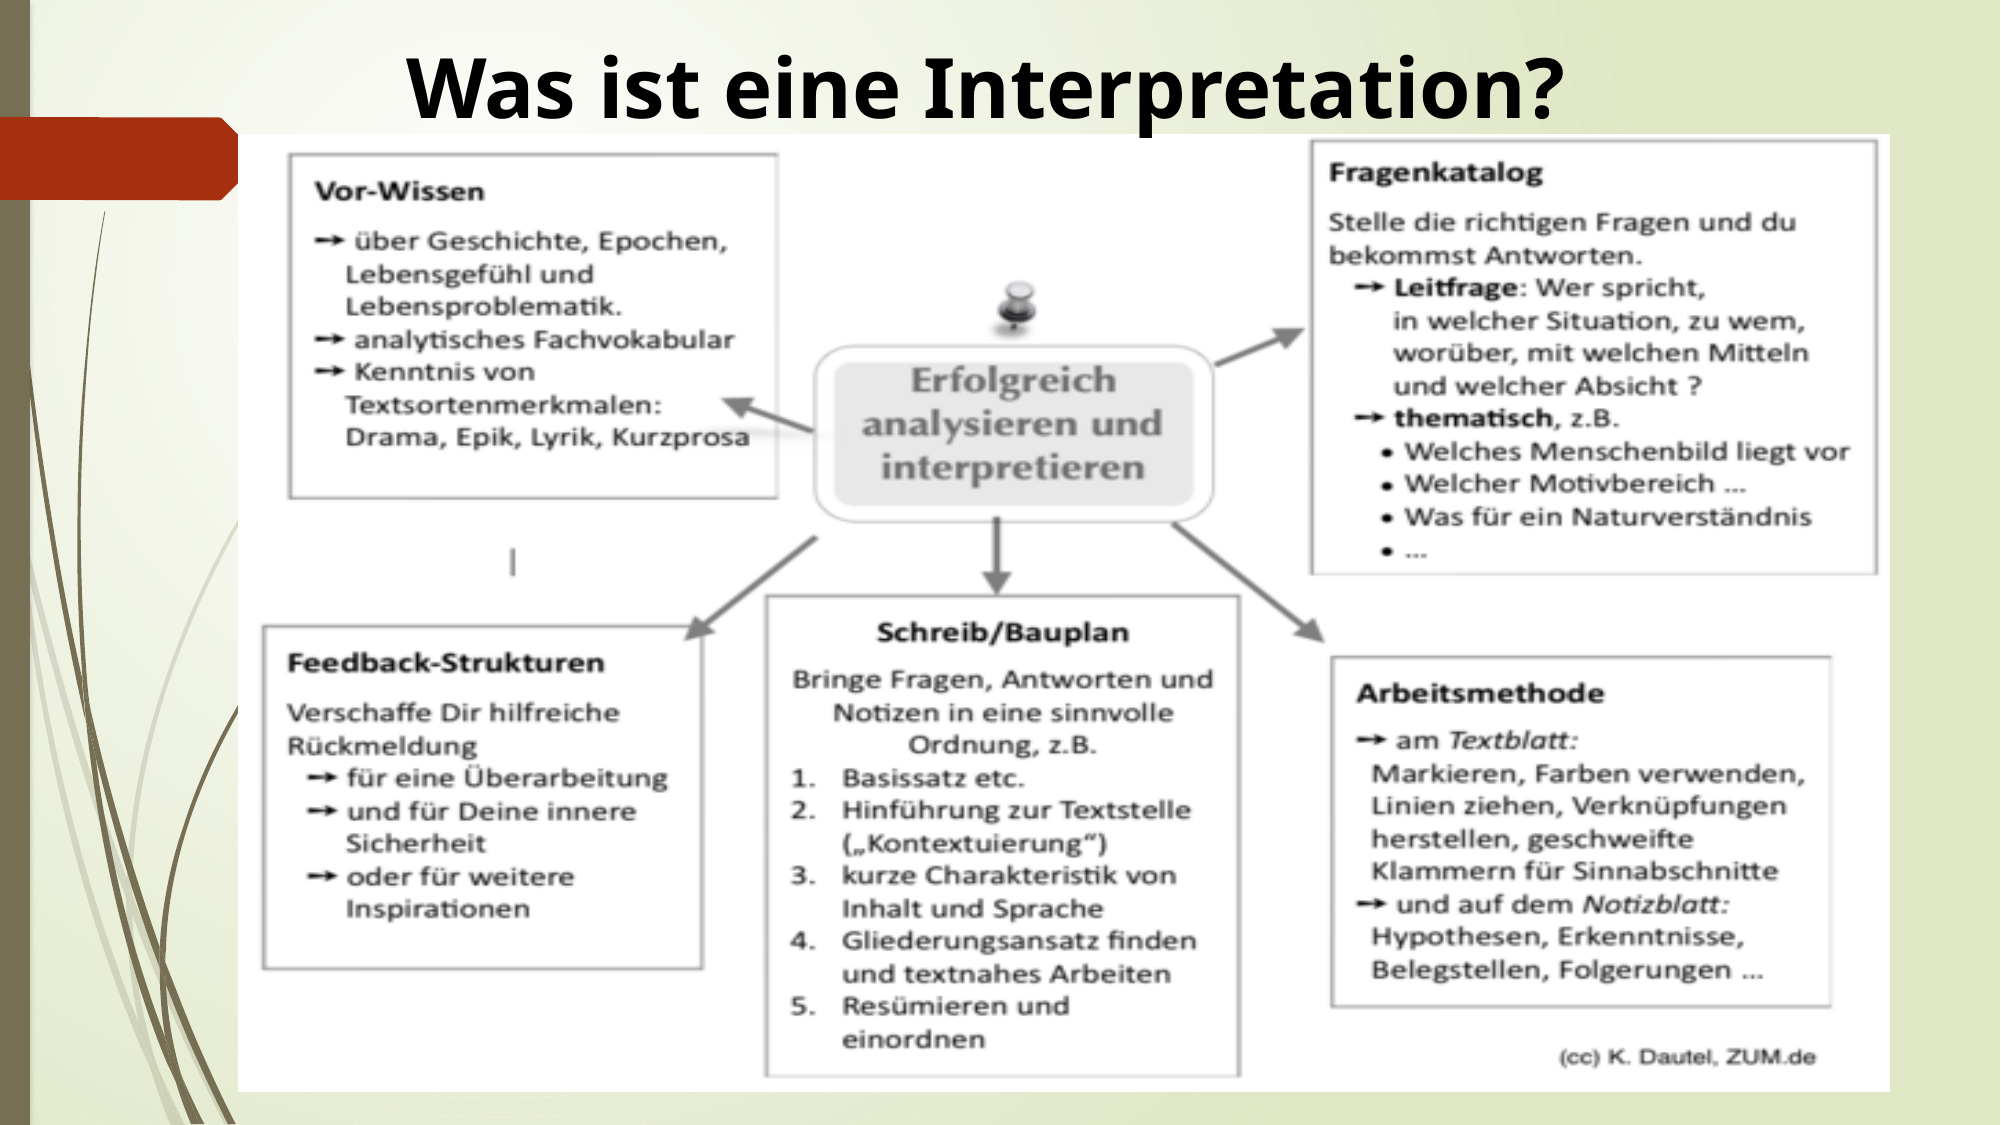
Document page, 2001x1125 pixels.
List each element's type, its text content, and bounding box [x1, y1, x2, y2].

picture [238, 134, 1891, 1093]
text_box Was ist eine Interpretation? [364, 27, 1609, 134]
